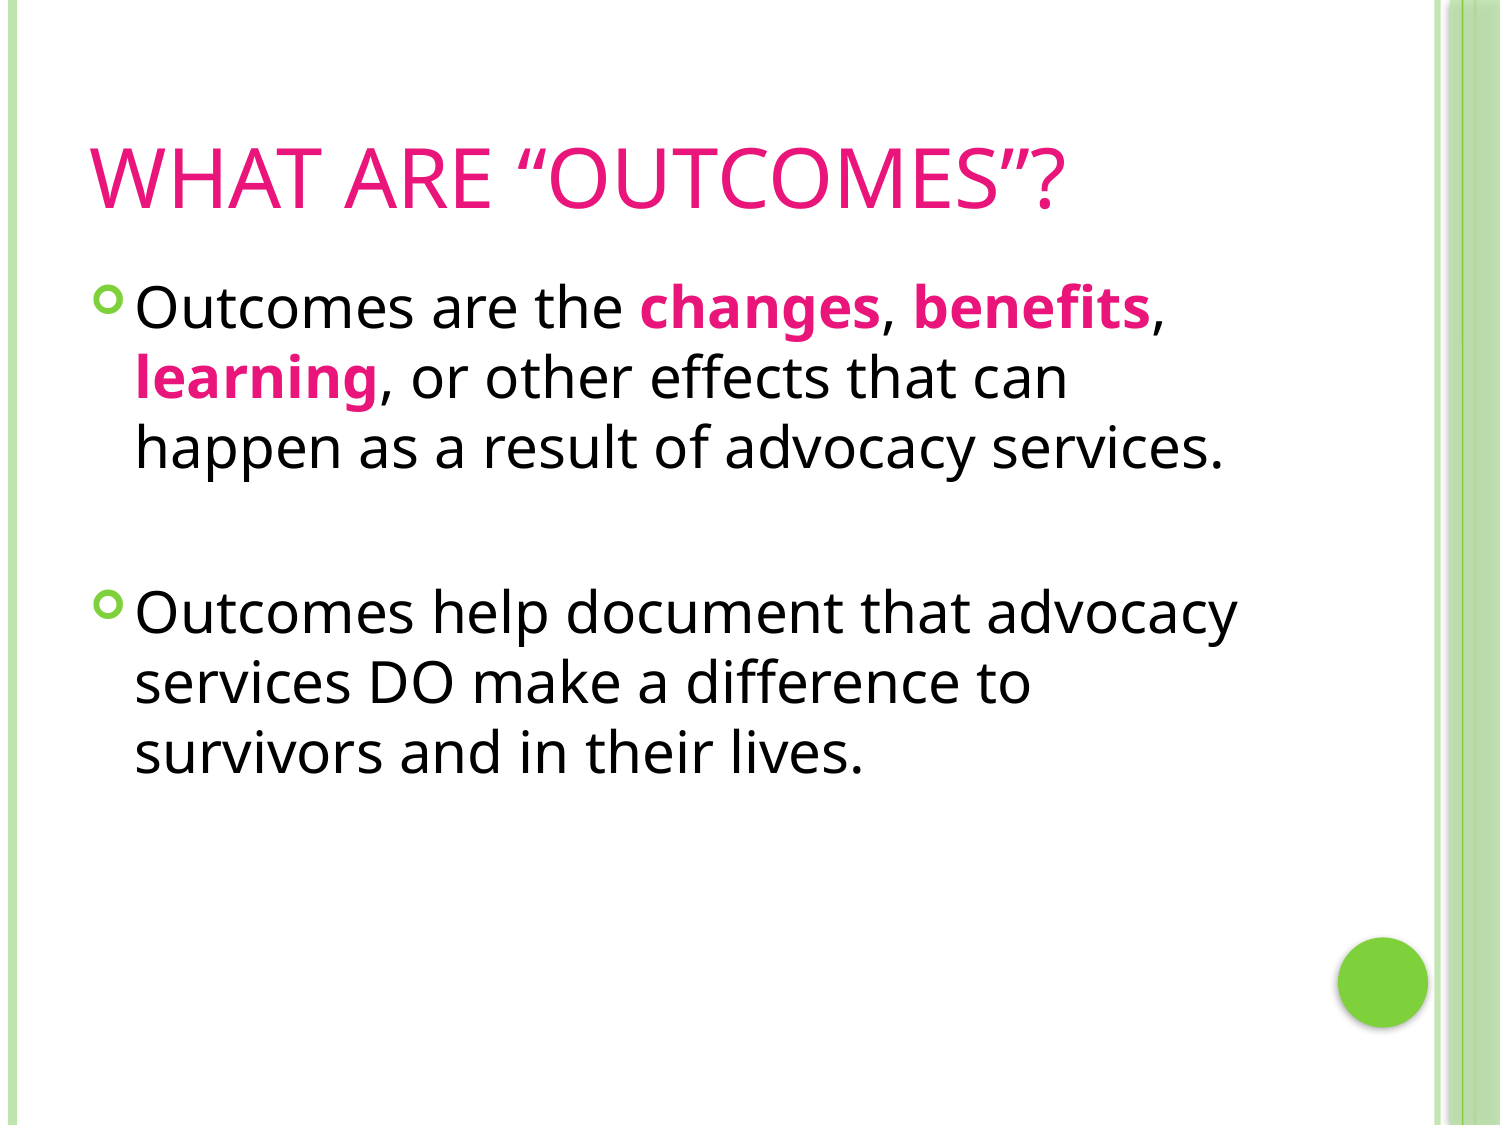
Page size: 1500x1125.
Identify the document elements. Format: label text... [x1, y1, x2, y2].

list Outcomes are the changes, benefits, learning, or other effects that can happen as a result of advocacy services. Outcomes help document that advocacy services DO make a difference to survivors and in their lives. [75, 262, 1300, 1062]
title What are “outcomes”? [75, 45, 1300, 233]
